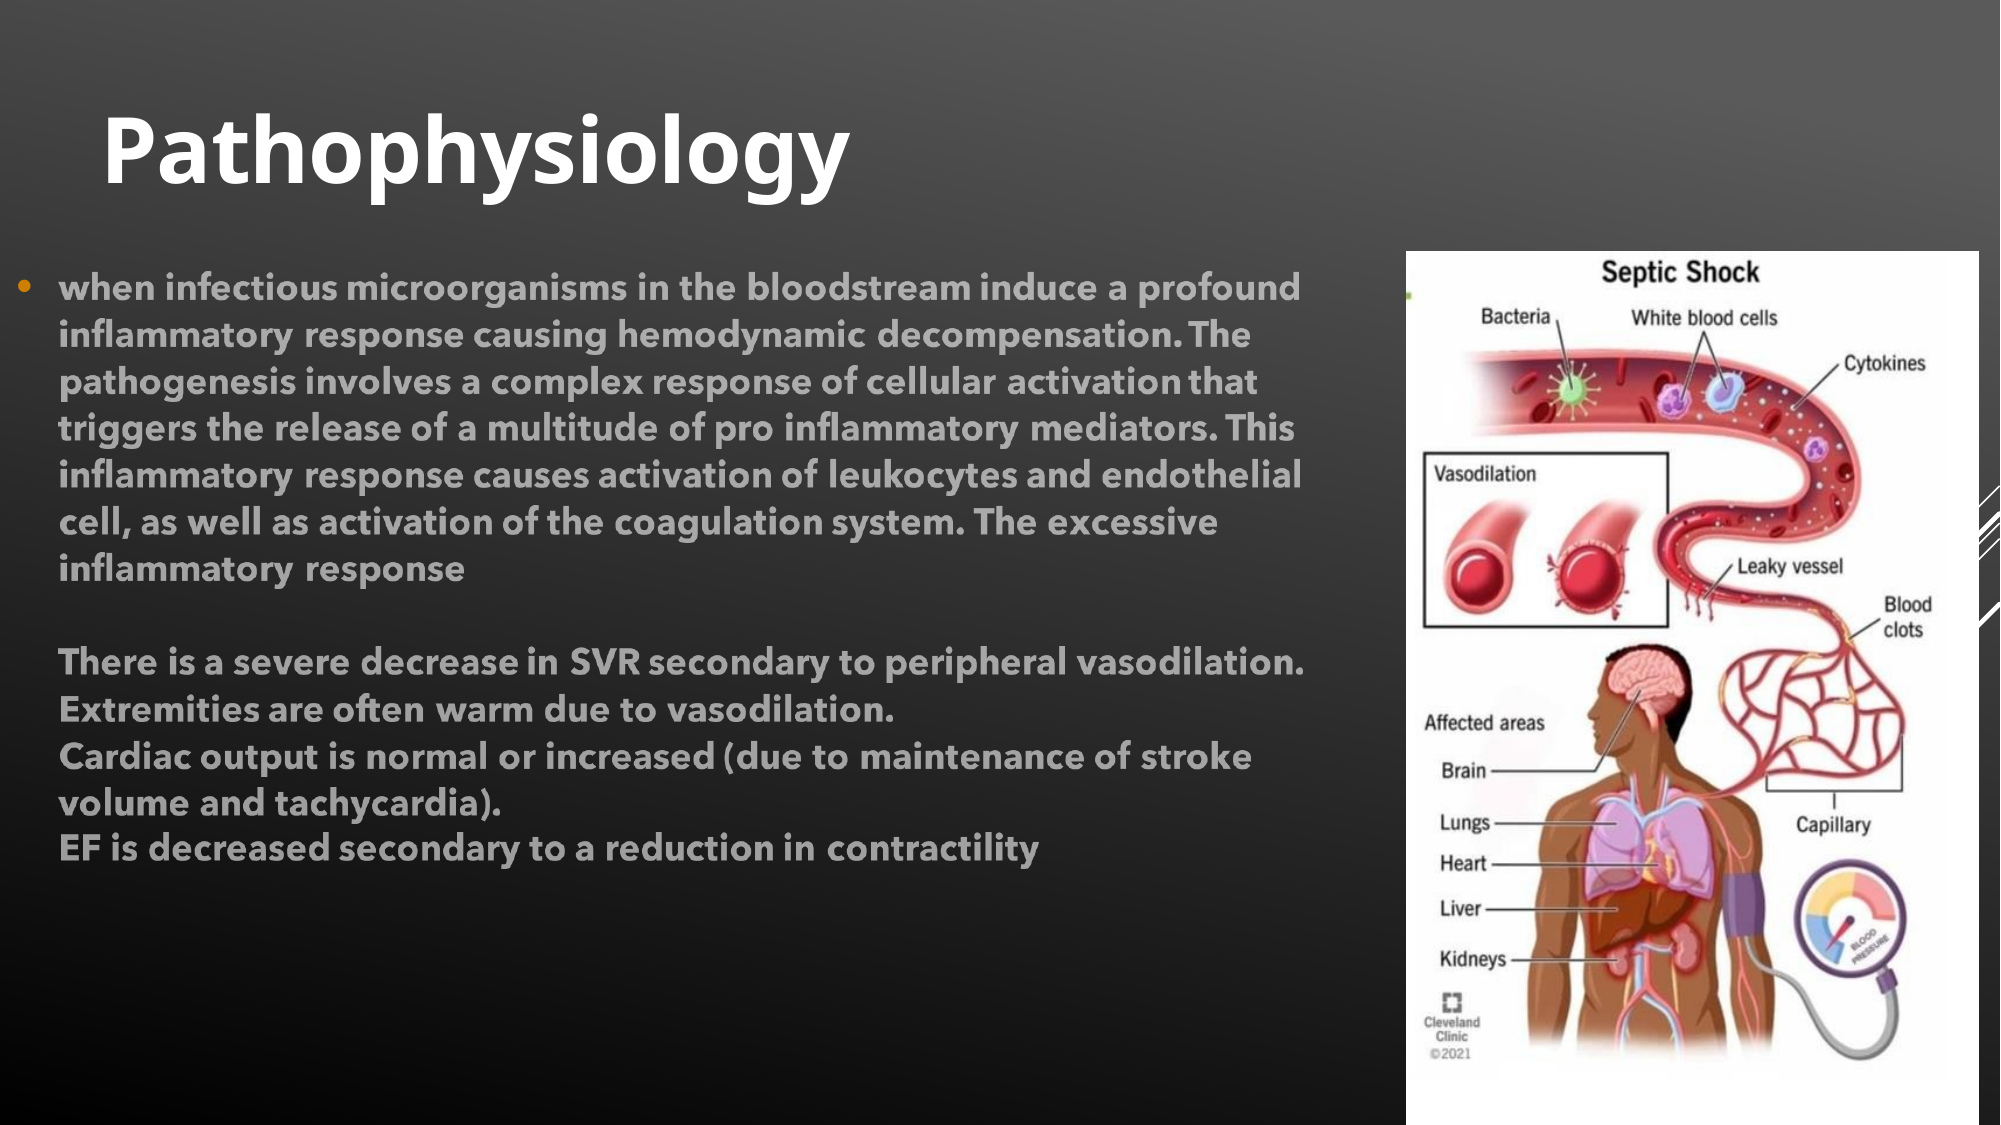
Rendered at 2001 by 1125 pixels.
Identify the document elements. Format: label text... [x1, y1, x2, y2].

picture [58, 646, 1303, 683]
picture [60, 458, 1301, 496]
picture [60, 364, 1257, 402]
picture [58, 411, 1294, 449]
picture [59, 739, 1251, 777]
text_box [1405, 251, 1979, 1125]
picture [58, 271, 1300, 309]
picture [60, 317, 1250, 355]
picture [61, 692, 893, 722]
text_box • [19, 261, 38, 307]
text_box Pathophysiology [99, 89, 853, 202]
picture [59, 505, 1217, 543]
picture [60, 552, 464, 590]
picture [58, 787, 500, 824]
picture [61, 832, 1039, 869]
